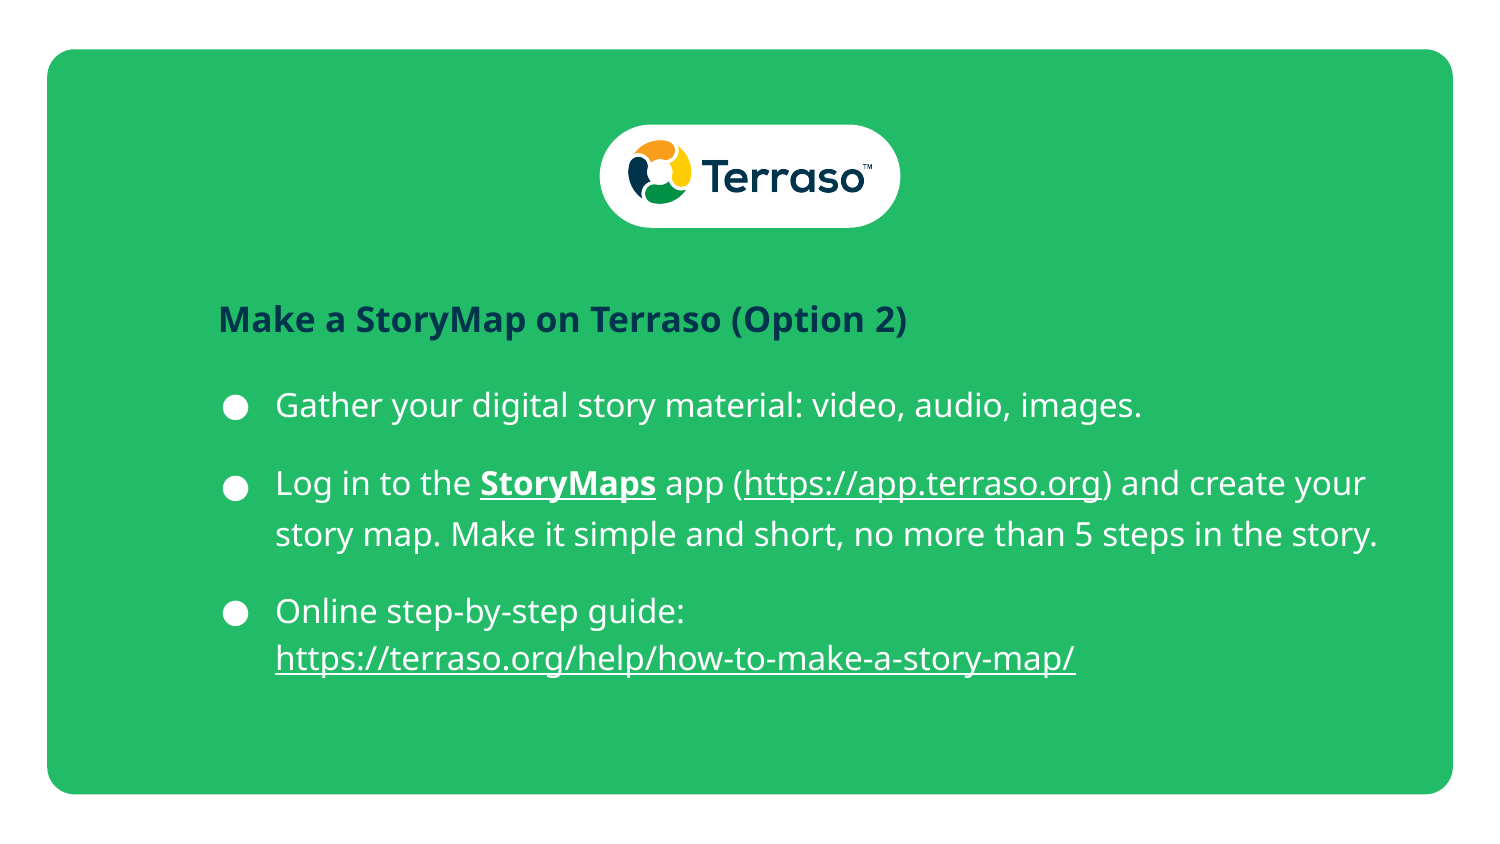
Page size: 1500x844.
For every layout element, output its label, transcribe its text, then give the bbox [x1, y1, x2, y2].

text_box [599, 124, 901, 228]
text_box [47, 49, 1453, 795]
text_box Make a StoryMap on Terraso (Option 2) [202, 282, 1306, 359]
text_box Gather your digital story material: video, audio, images. Log in to the StoryMaps app (https://app.terraso.org) and create your story map. Make it simple and short, no more than 5 steps in the story. Online step-by-step guide: https://terraso.org/help/how-to-make-a-story-map/ [185, 363, 1401, 706]
